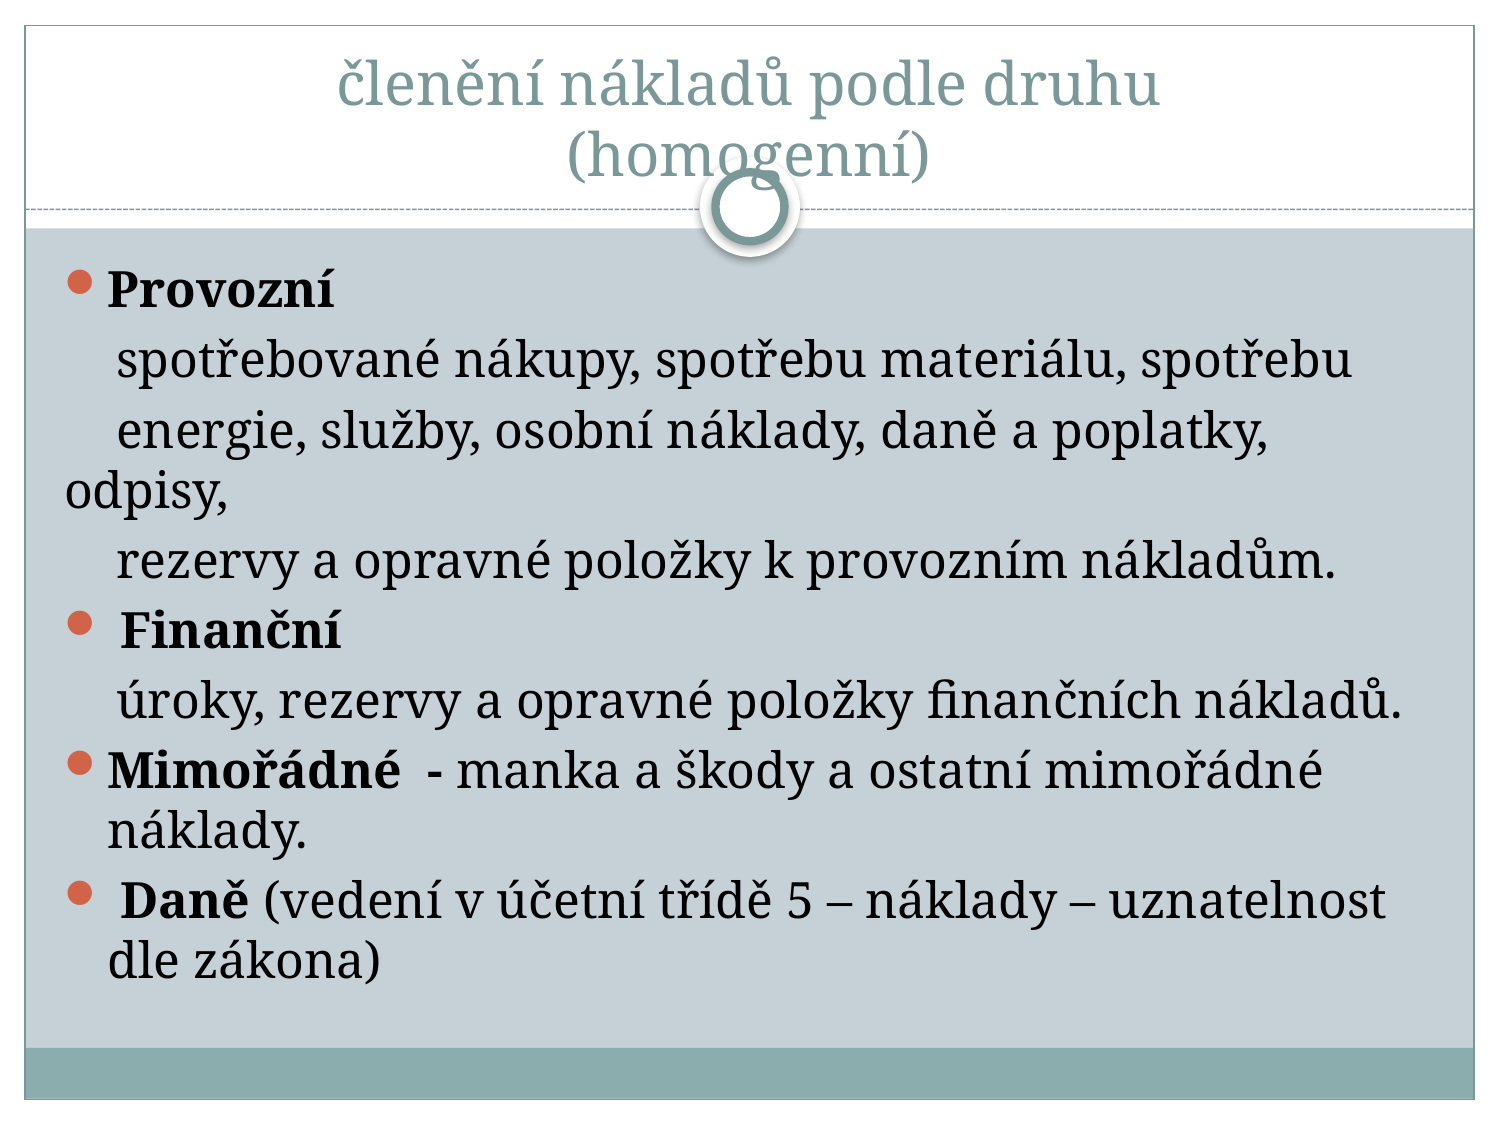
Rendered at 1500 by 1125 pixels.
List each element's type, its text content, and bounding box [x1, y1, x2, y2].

list Provozní spotřebované nákupy, spotřebu materiálu, spotřebu energie, služby, osobní náklady, daně a poplatky, odpisy, rezervy a opravné položky k provozním nákladům. Finanční úroky, rezervy a opravné položky finančních nákladů. Mimořádné - manka a škody a ostatní mimořádné náklady. Daně (vedení v účetní třídě 5 – náklady – uznatelnost dle zákona) [49, 250, 1445, 1001]
title členění nákladů podle druhu (homogenní) [49, 37, 1450, 197]
